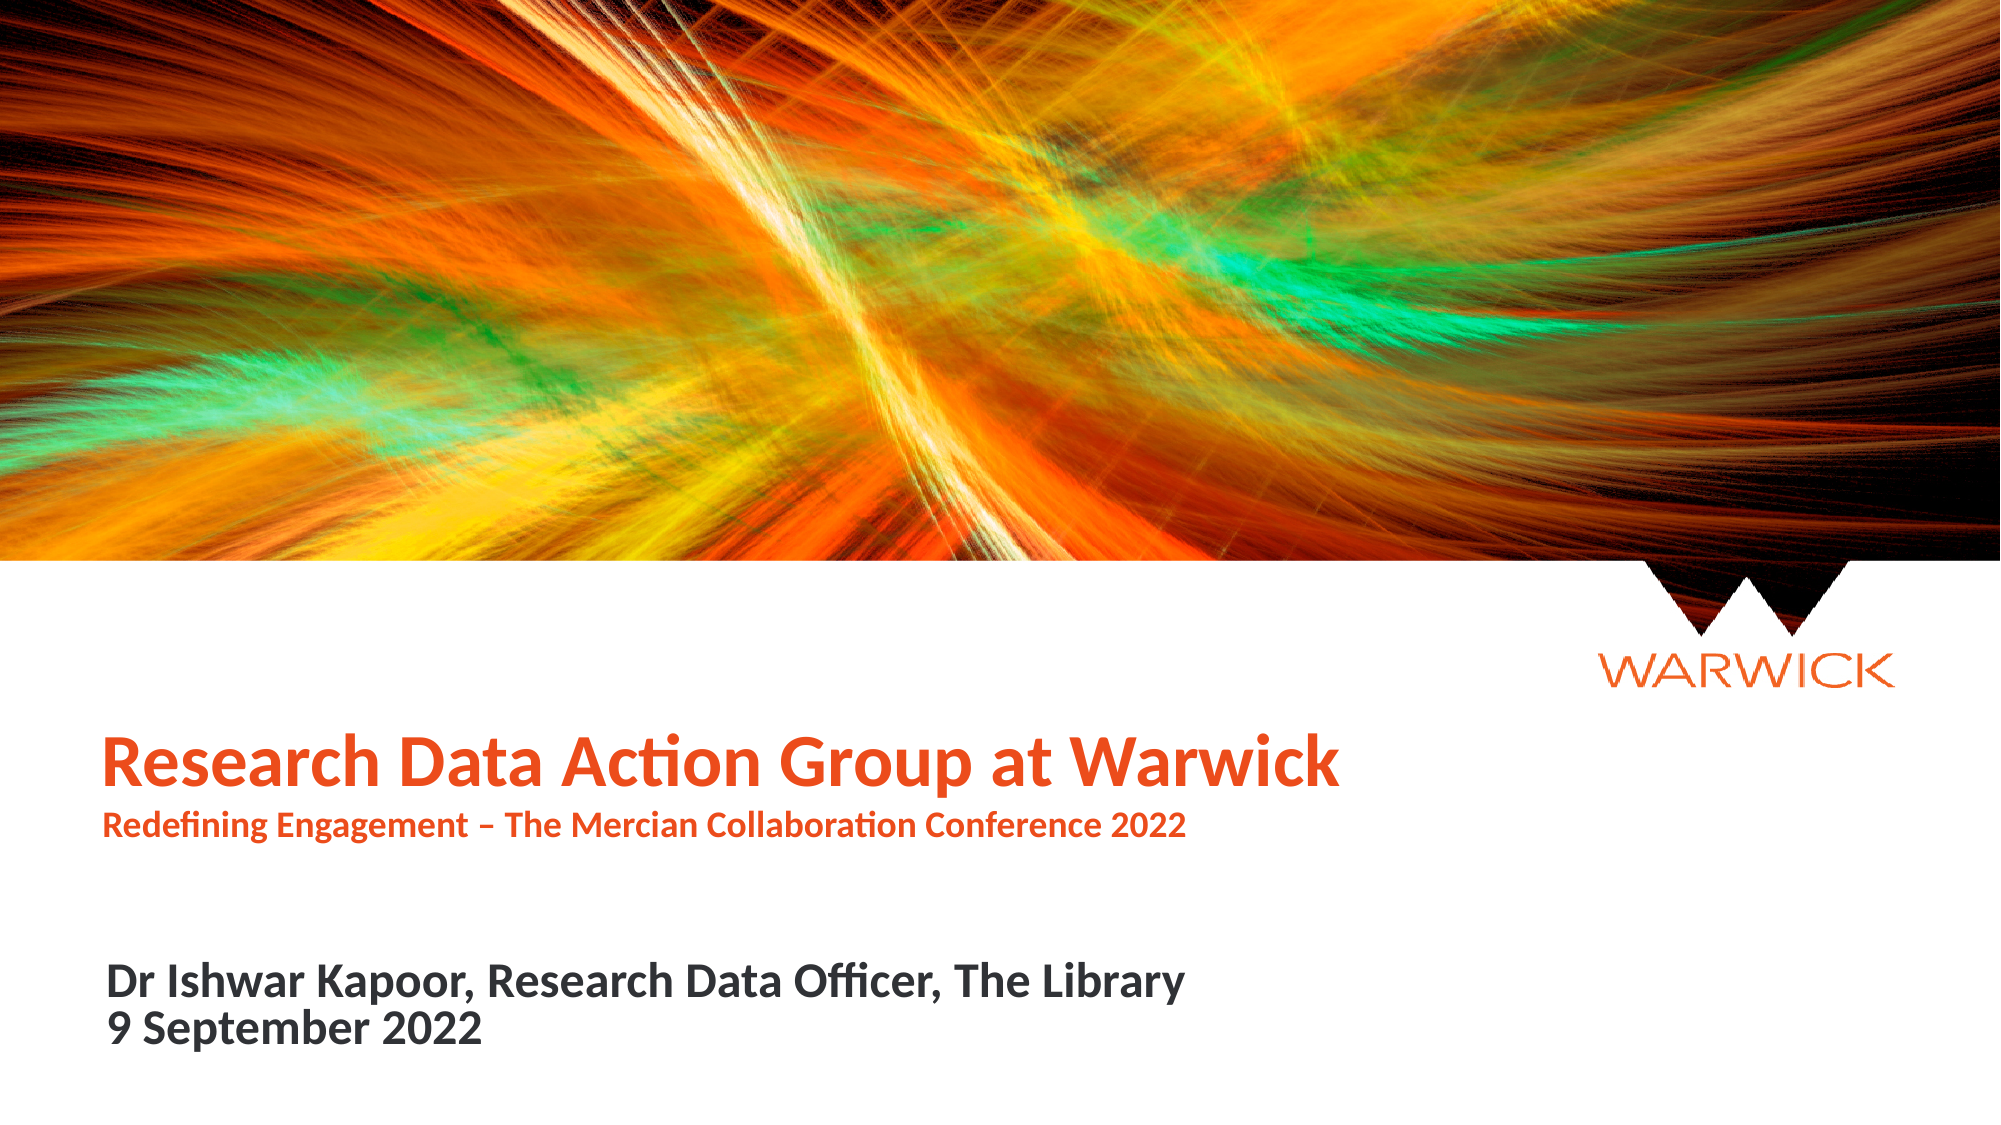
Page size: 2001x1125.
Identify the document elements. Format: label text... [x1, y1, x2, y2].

list 9 September 2022 [91, 987, 1934, 1059]
list Dr Ishwar Kapoor, Research Data Officer, The Library [91, 940, 1934, 987]
picture [0, 0, 2000, 1125]
text_box Redefining Engagement – The Mercian Collaboration Conference 2022 [87, 792, 1225, 899]
list Research Data Action Group at Warwick [86, 704, 1969, 811]
